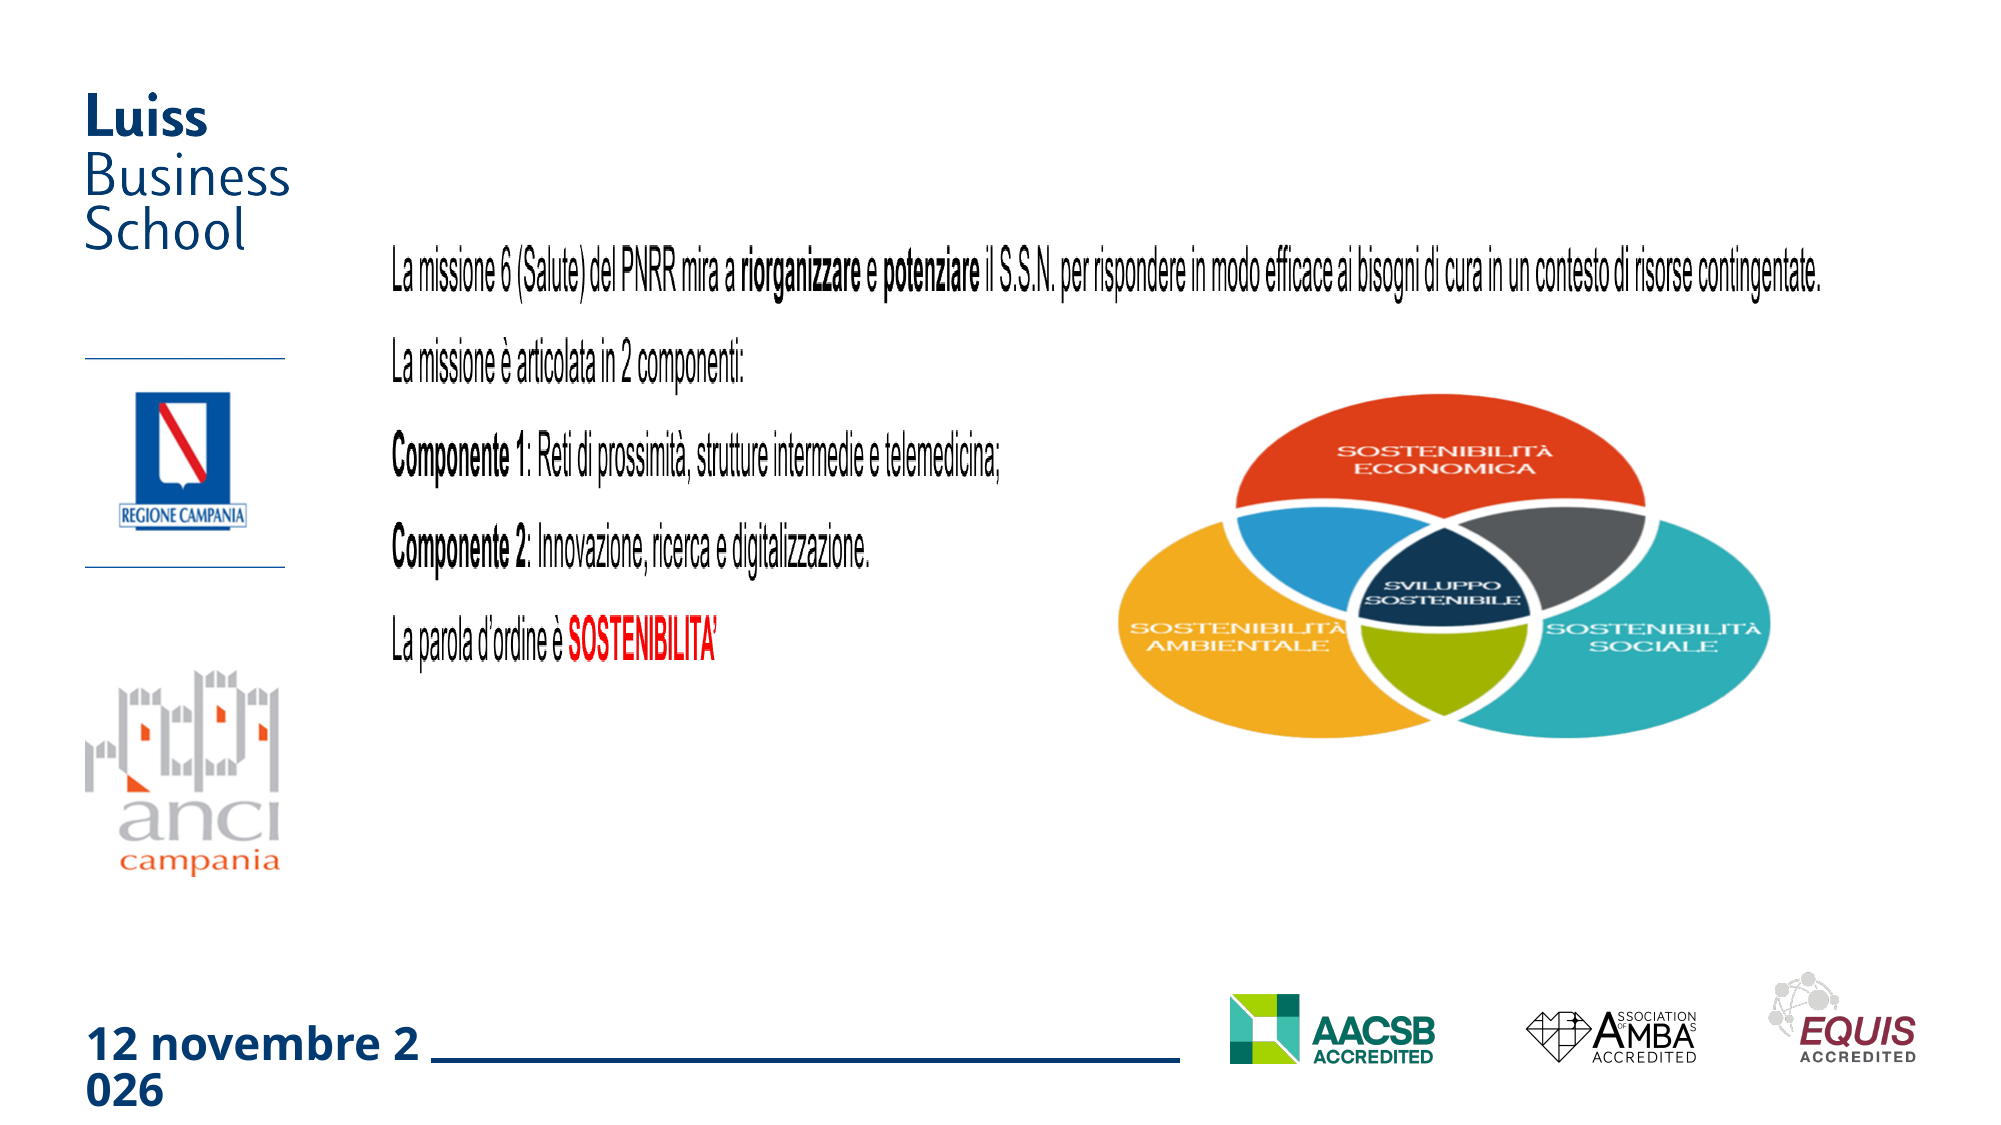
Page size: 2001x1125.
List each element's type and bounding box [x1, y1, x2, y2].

picture [85, 670, 280, 877]
picture [85, 358, 285, 568]
picture [1230, 994, 1435, 1064]
picture [86, 92, 289, 250]
picture [1753, 944, 1931, 1090]
slide_number [85, 987, 431, 1078]
picture [1524, 1011, 1696, 1064]
picture [380, 212, 1833, 763]
